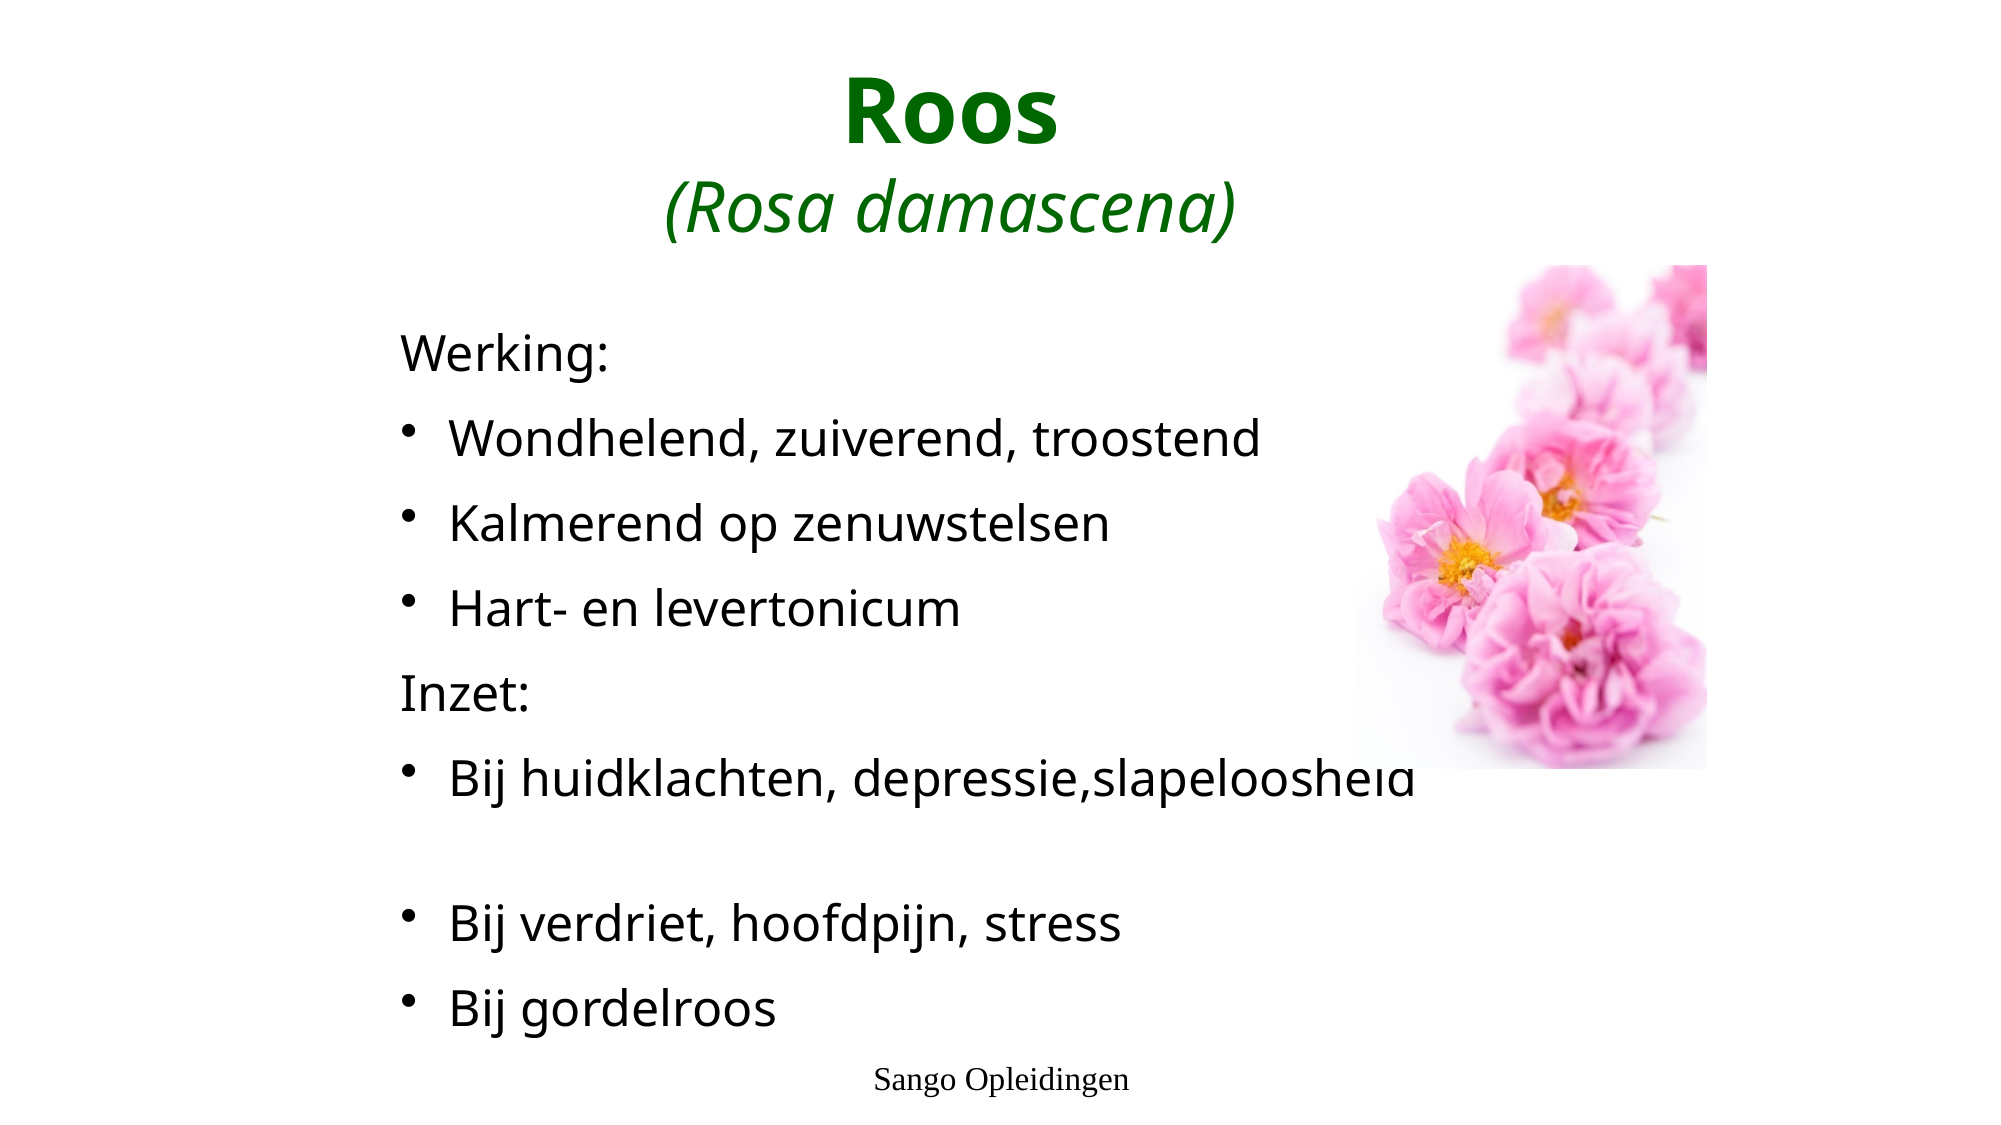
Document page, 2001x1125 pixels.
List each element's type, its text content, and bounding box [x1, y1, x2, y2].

text_box Werking: Wondhelend, zuiverend, troostend Kalmerend op zenuwstelsen Hart- en levertonicum Inzet: Bij huidklachten, depressie,slapeloosheid Bij verdriet, hoofdpijn, stress Bij gordelroos [385, 314, 1567, 1044]
title Roos (Rosa damascena) [0, 42, 2000, 256]
footer Sango Opleidingen [684, 1049, 1319, 1125]
picture [1354, 265, 1708, 769]
